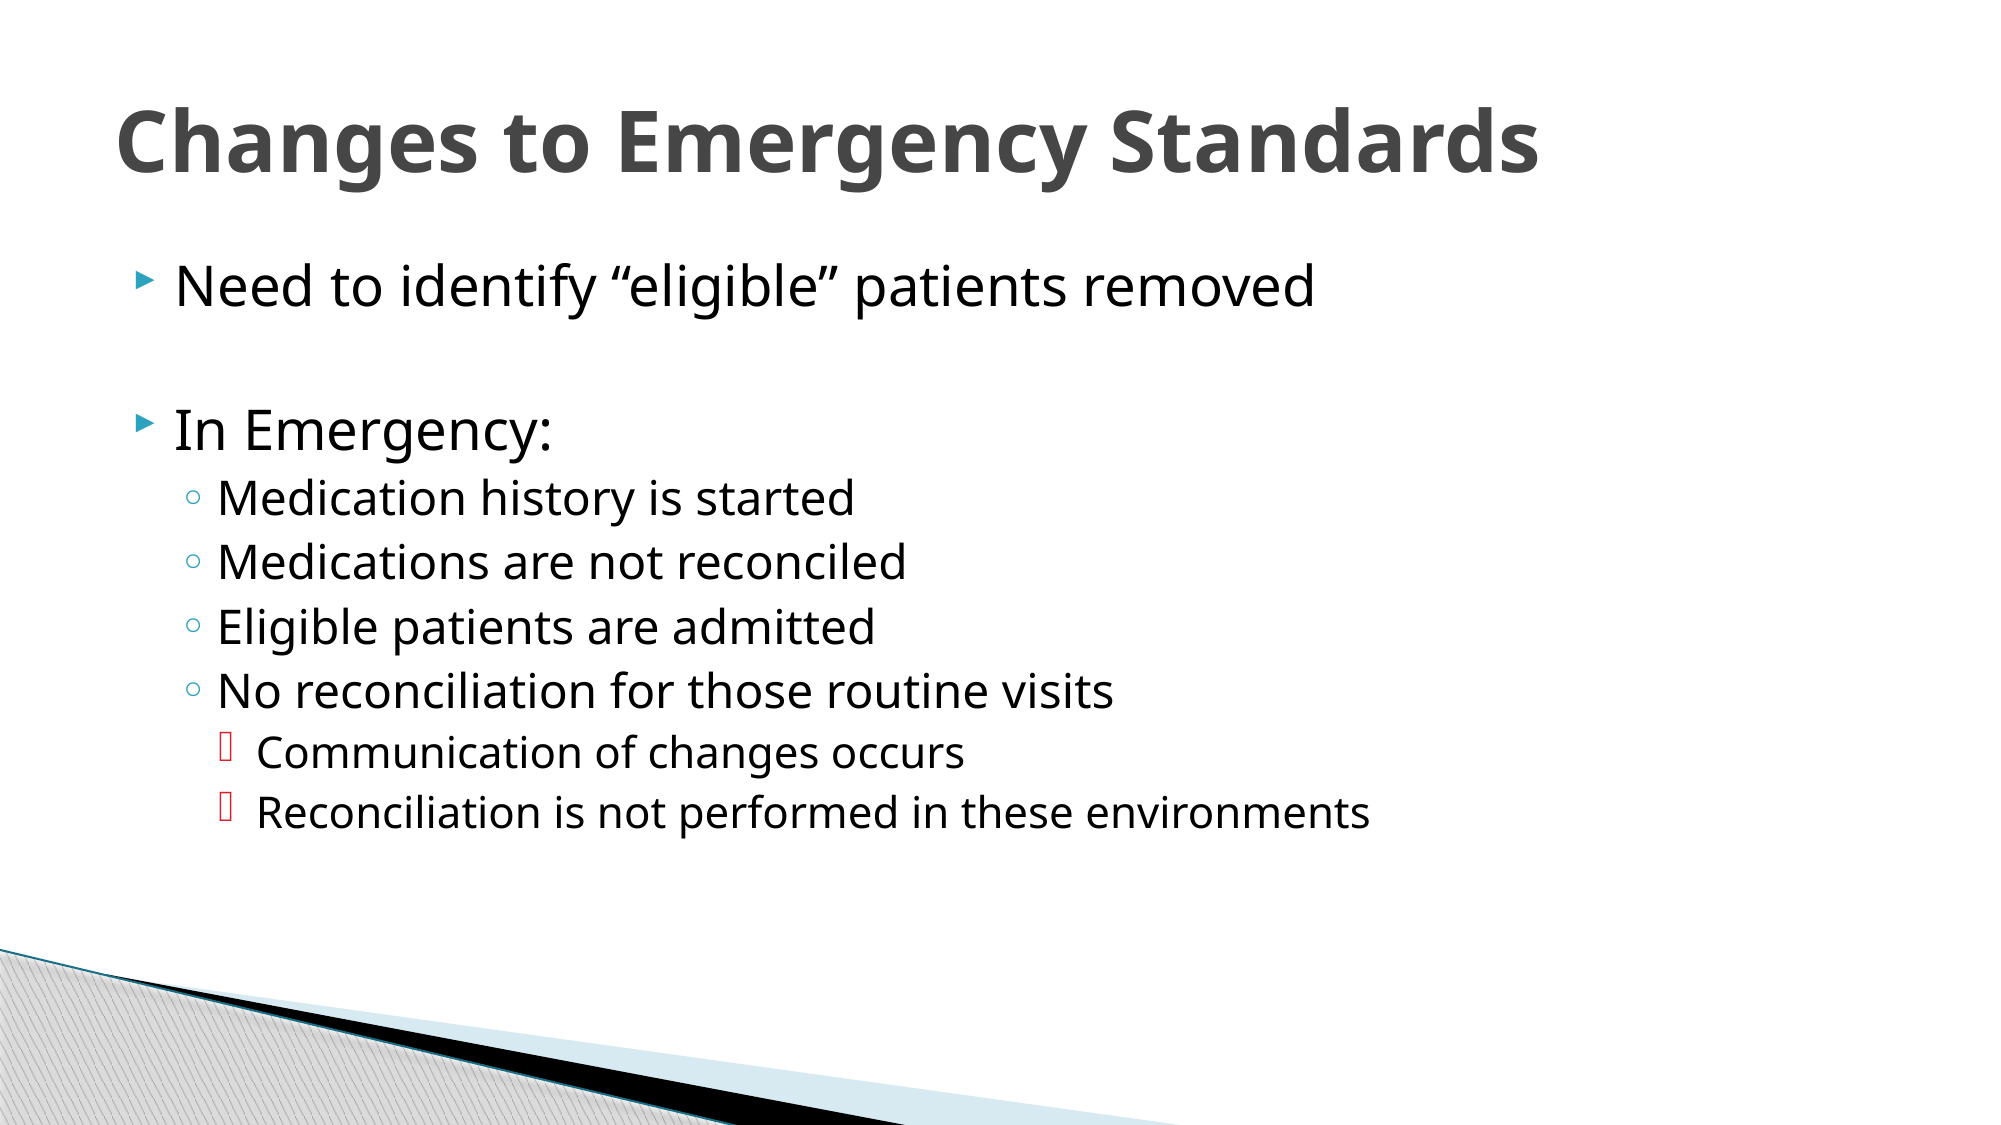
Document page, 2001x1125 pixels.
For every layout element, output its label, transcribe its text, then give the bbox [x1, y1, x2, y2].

title Changes to Emergency Standards [99, 45, 1900, 233]
list Need to identify “eligible” patients removed In Emergency: Medication history is started Medications are not reconciled Eligible patients are admitted No reconciliation for those routine visits Communication of changes occurs Reconciliation is not performed in these environments [99, 243, 1900, 986]
